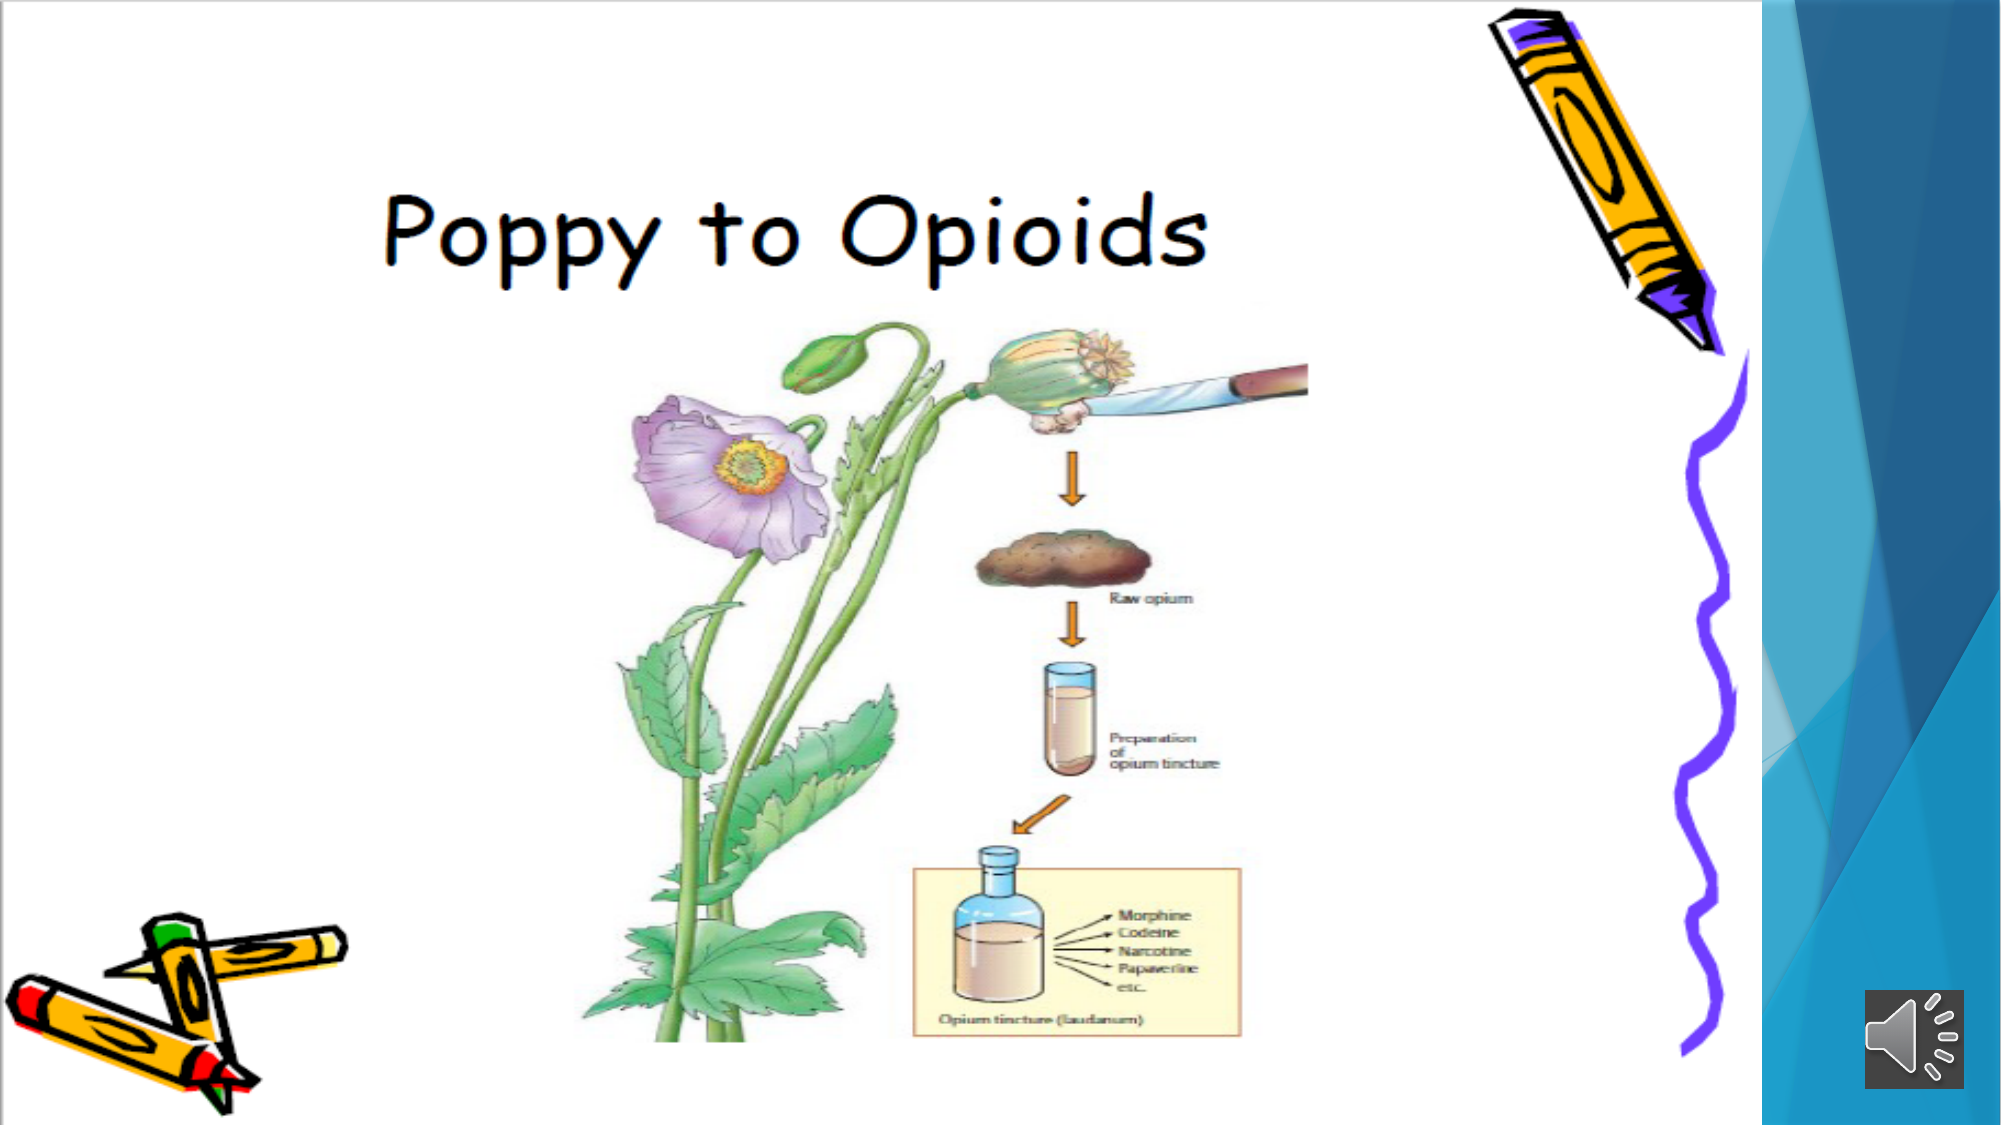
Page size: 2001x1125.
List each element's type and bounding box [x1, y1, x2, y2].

picture [0, 0, 1763, 1125]
picture [1864, 989, 1966, 1091]
